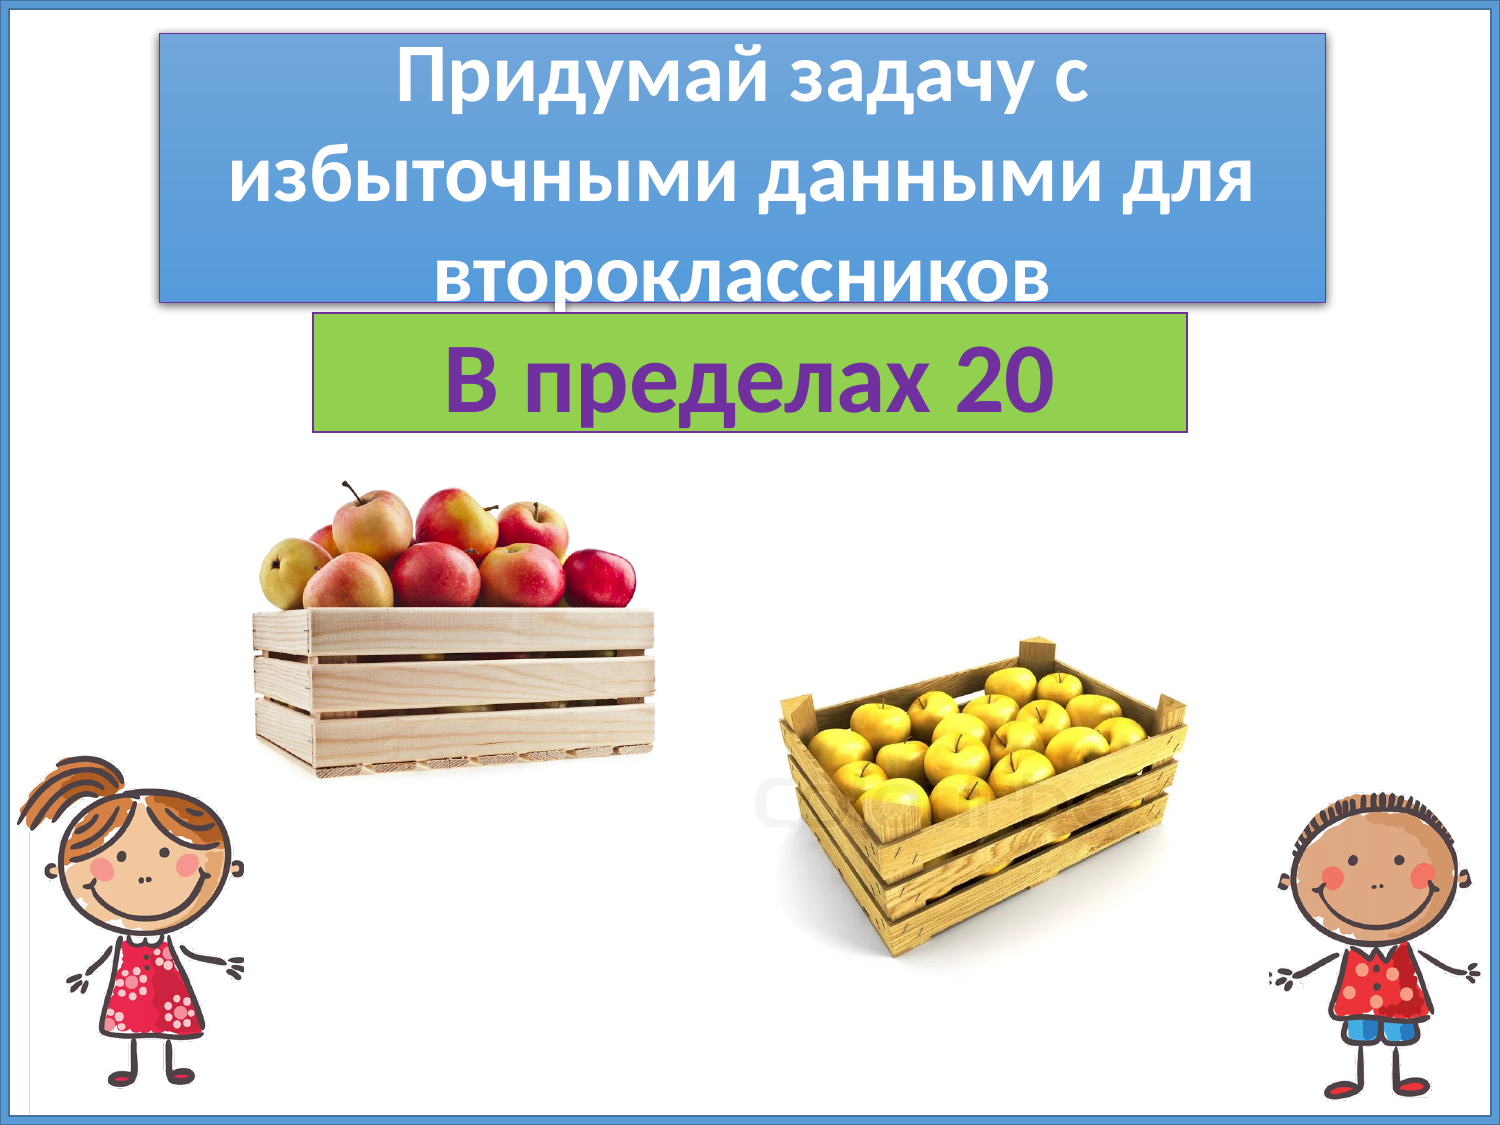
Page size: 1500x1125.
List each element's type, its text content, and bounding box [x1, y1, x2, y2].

text_box Придумай задачу с избыточными данными для второклассников [159, 33, 1326, 303]
picture [17, 395, 670, 1114]
picture [690, 594, 1241, 1008]
text_box В пределах 20 [312, 312, 1188, 433]
text_box [0, 0, 1500, 1125]
picture [1268, 786, 1483, 1125]
